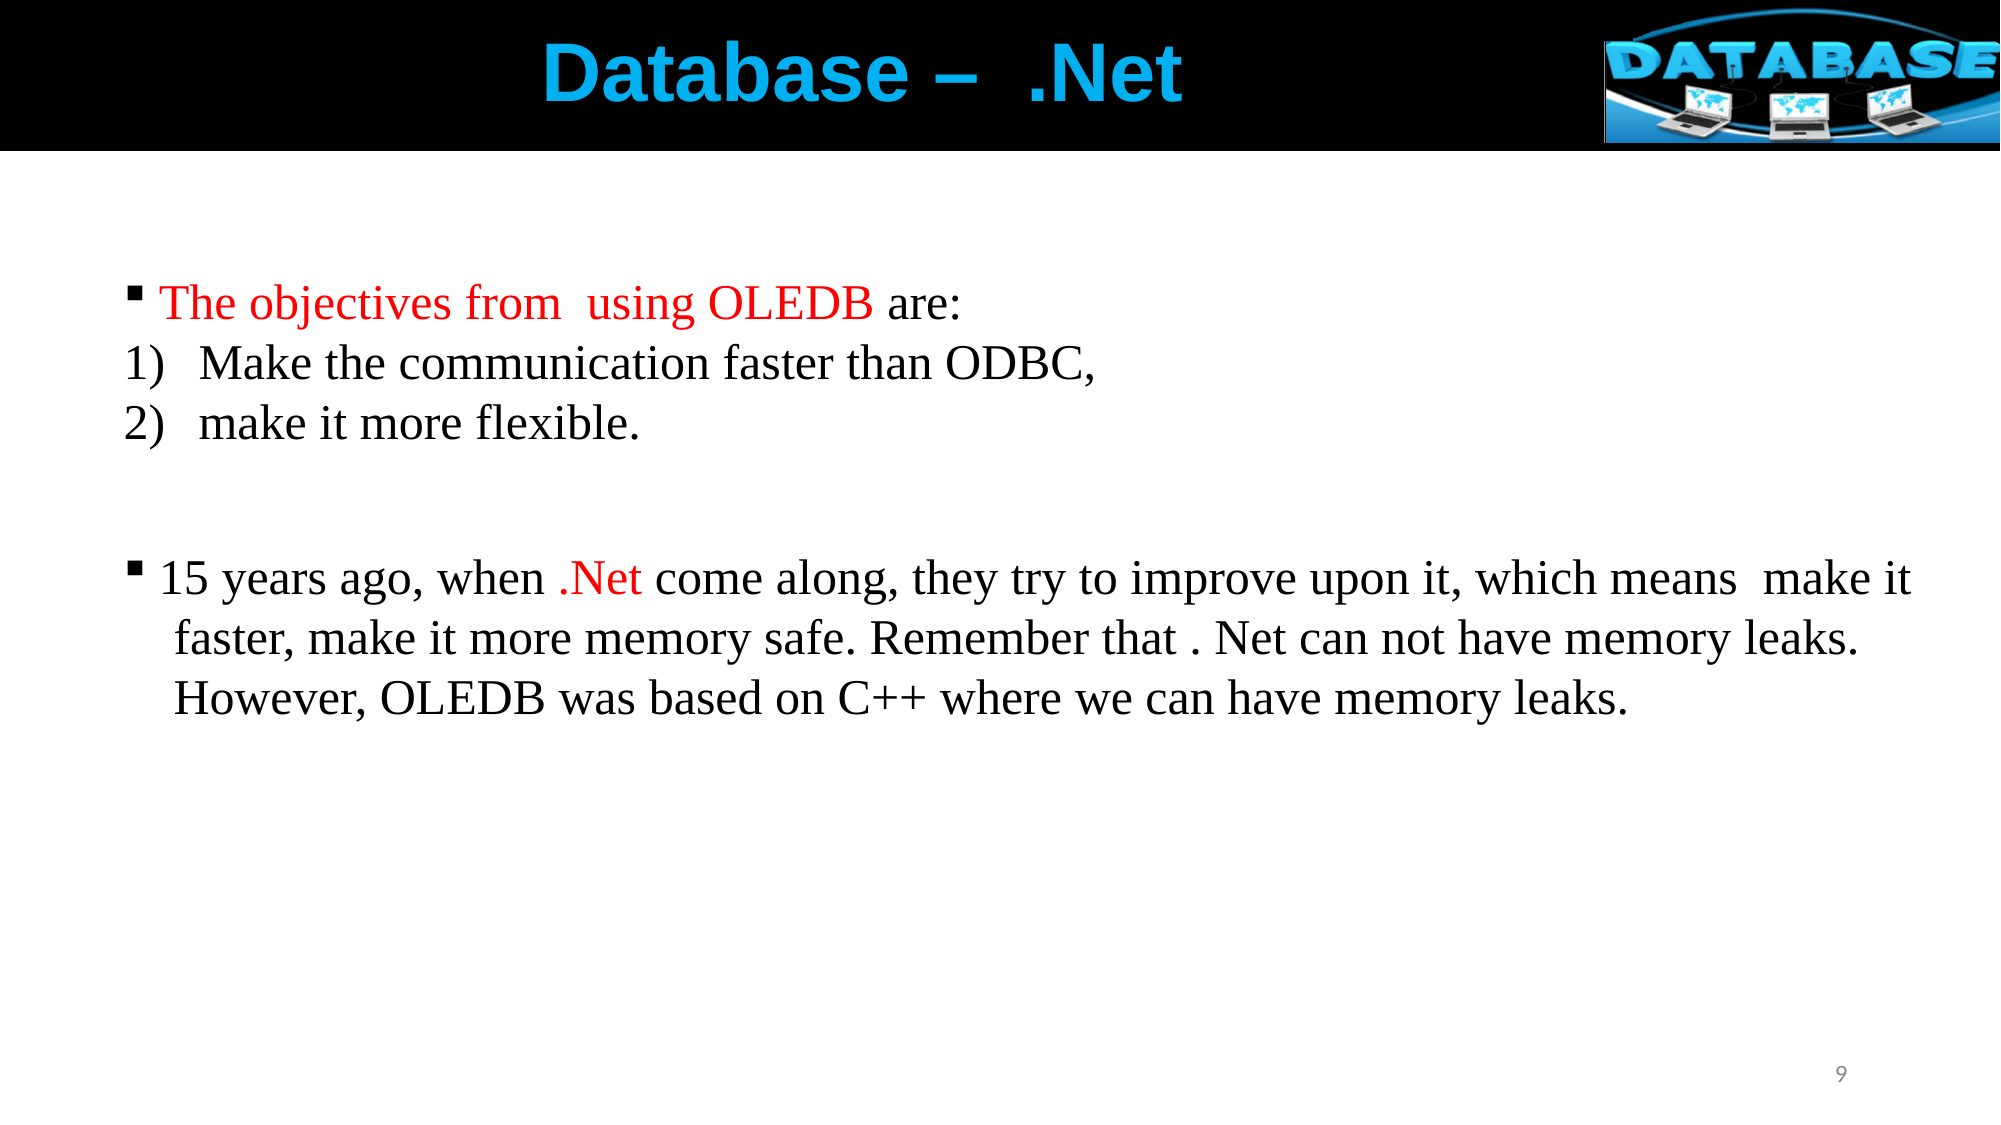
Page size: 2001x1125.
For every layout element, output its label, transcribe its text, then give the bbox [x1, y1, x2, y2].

text_box Database – .Net [311, 0, 1414, 138]
text_box [0, 0, 2000, 151]
text_box [1603, 0, 2000, 144]
text_box The objectives from using OLEDB are: Make the communication faster than ODBC, make it more flexible. 15 years ago, when .Net come along, they try to improve upon it, which means make it faster, make it more memory safe. Remember that . Net can not have memory leaks. However, OLEDB was based on C++ where we can have memory leaks. [108, 212, 1985, 793]
slide_number 9 [1412, 1042, 1863, 1103]
